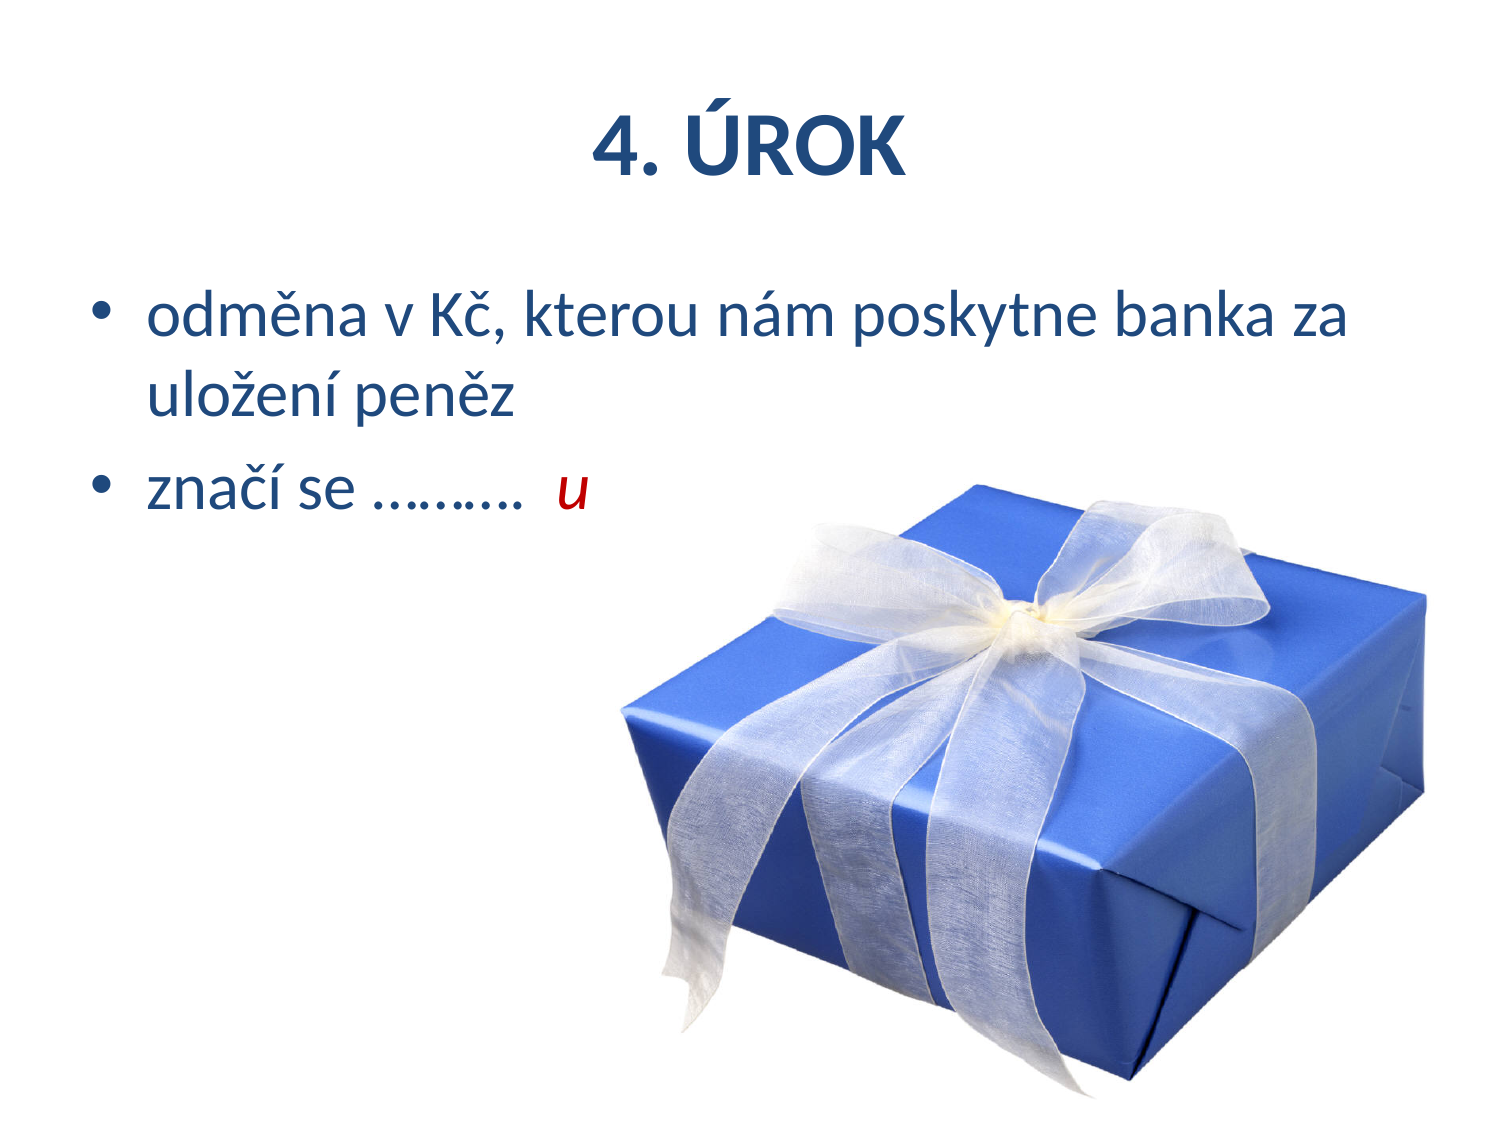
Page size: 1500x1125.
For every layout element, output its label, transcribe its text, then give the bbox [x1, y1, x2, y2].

picture [608, 467, 1441, 1106]
text_box odměna v Kč, kterou nám poskytne banka za uložení peněz značí se ………. u [74, 262, 1425, 1005]
text_box 4. ÚROK [74, 45, 1425, 233]
